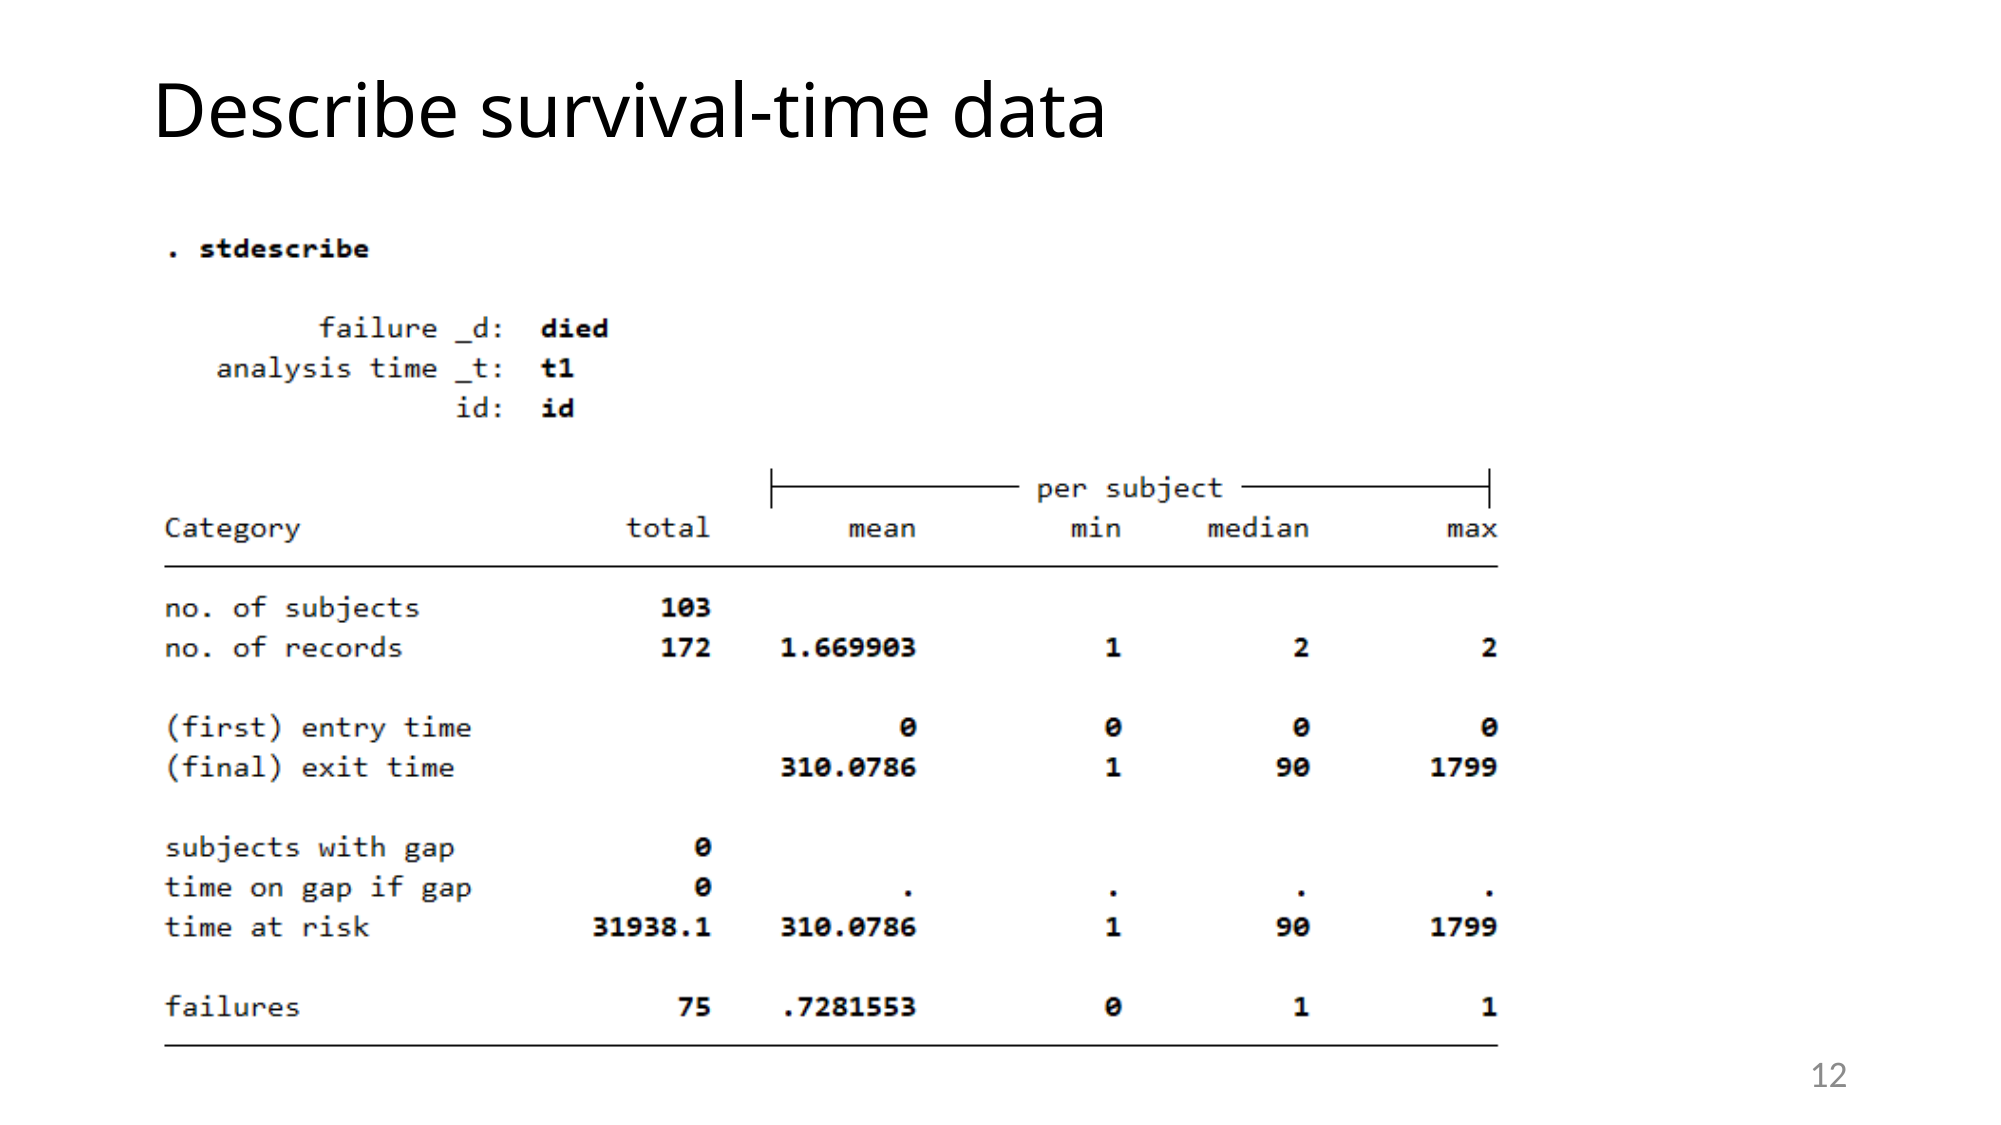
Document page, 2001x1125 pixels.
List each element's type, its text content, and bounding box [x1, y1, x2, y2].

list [163, 237, 1525, 1066]
title Describe survival-time data [137, 59, 1877, 167]
slide_number 12 [1412, 1042, 1863, 1103]
